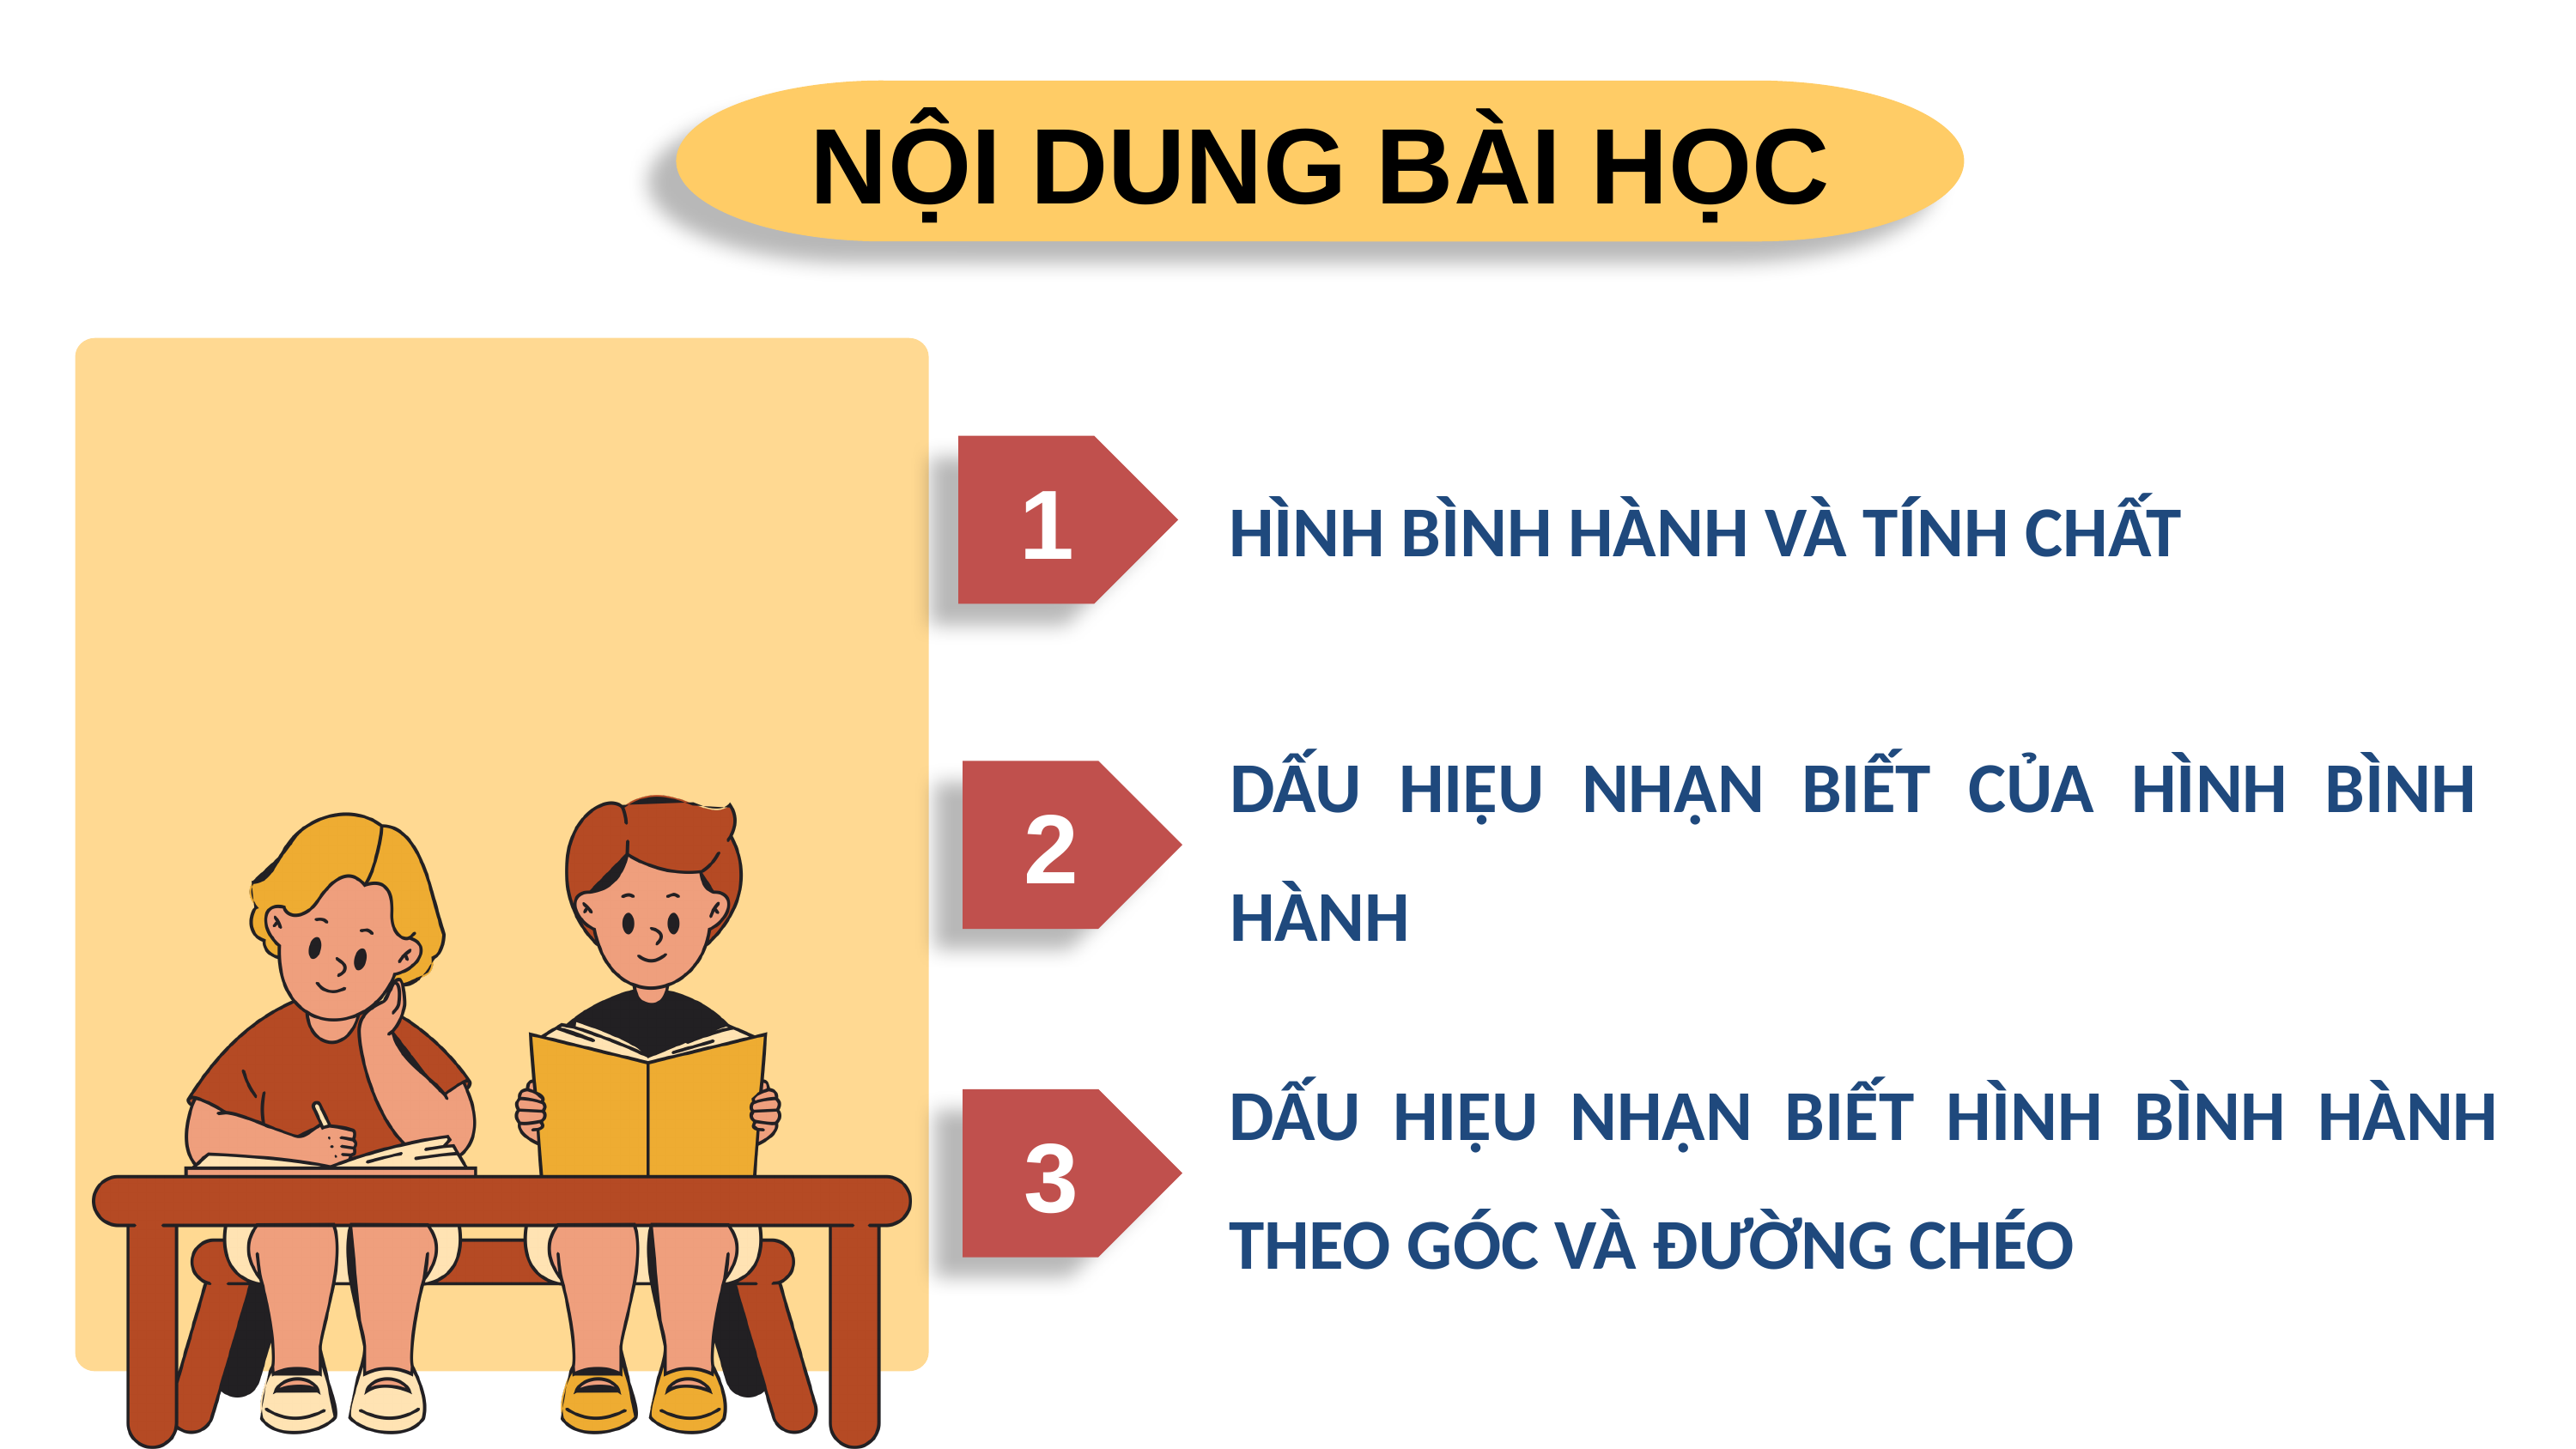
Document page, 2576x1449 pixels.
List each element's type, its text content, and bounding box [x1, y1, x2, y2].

text_box 2 [960, 759, 1185, 931]
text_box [75, 337, 929, 1372]
text_box DẤU HIỆU NHẬN BIẾT CỦA HÌNH BÌNH HÀNH [1217, 692, 2490, 962]
text_box 1 [957, 433, 1181, 606]
text_box HÌNH BÌNH HÀNH VÀ TÍNH CHẤT [1216, 435, 2548, 578]
text_box NỘI DUNG BÀI HỌC [674, 78, 1966, 244]
text_box DẤU HIỆU NHẬN BIẾT HÌNH BÌNH HÀNH THEO GÓC VÀ ĐƯỜNG CHÉO [1216, 1020, 2512, 1290]
picture [91, 772, 913, 1449]
text_box 3 [960, 1087, 1185, 1259]
